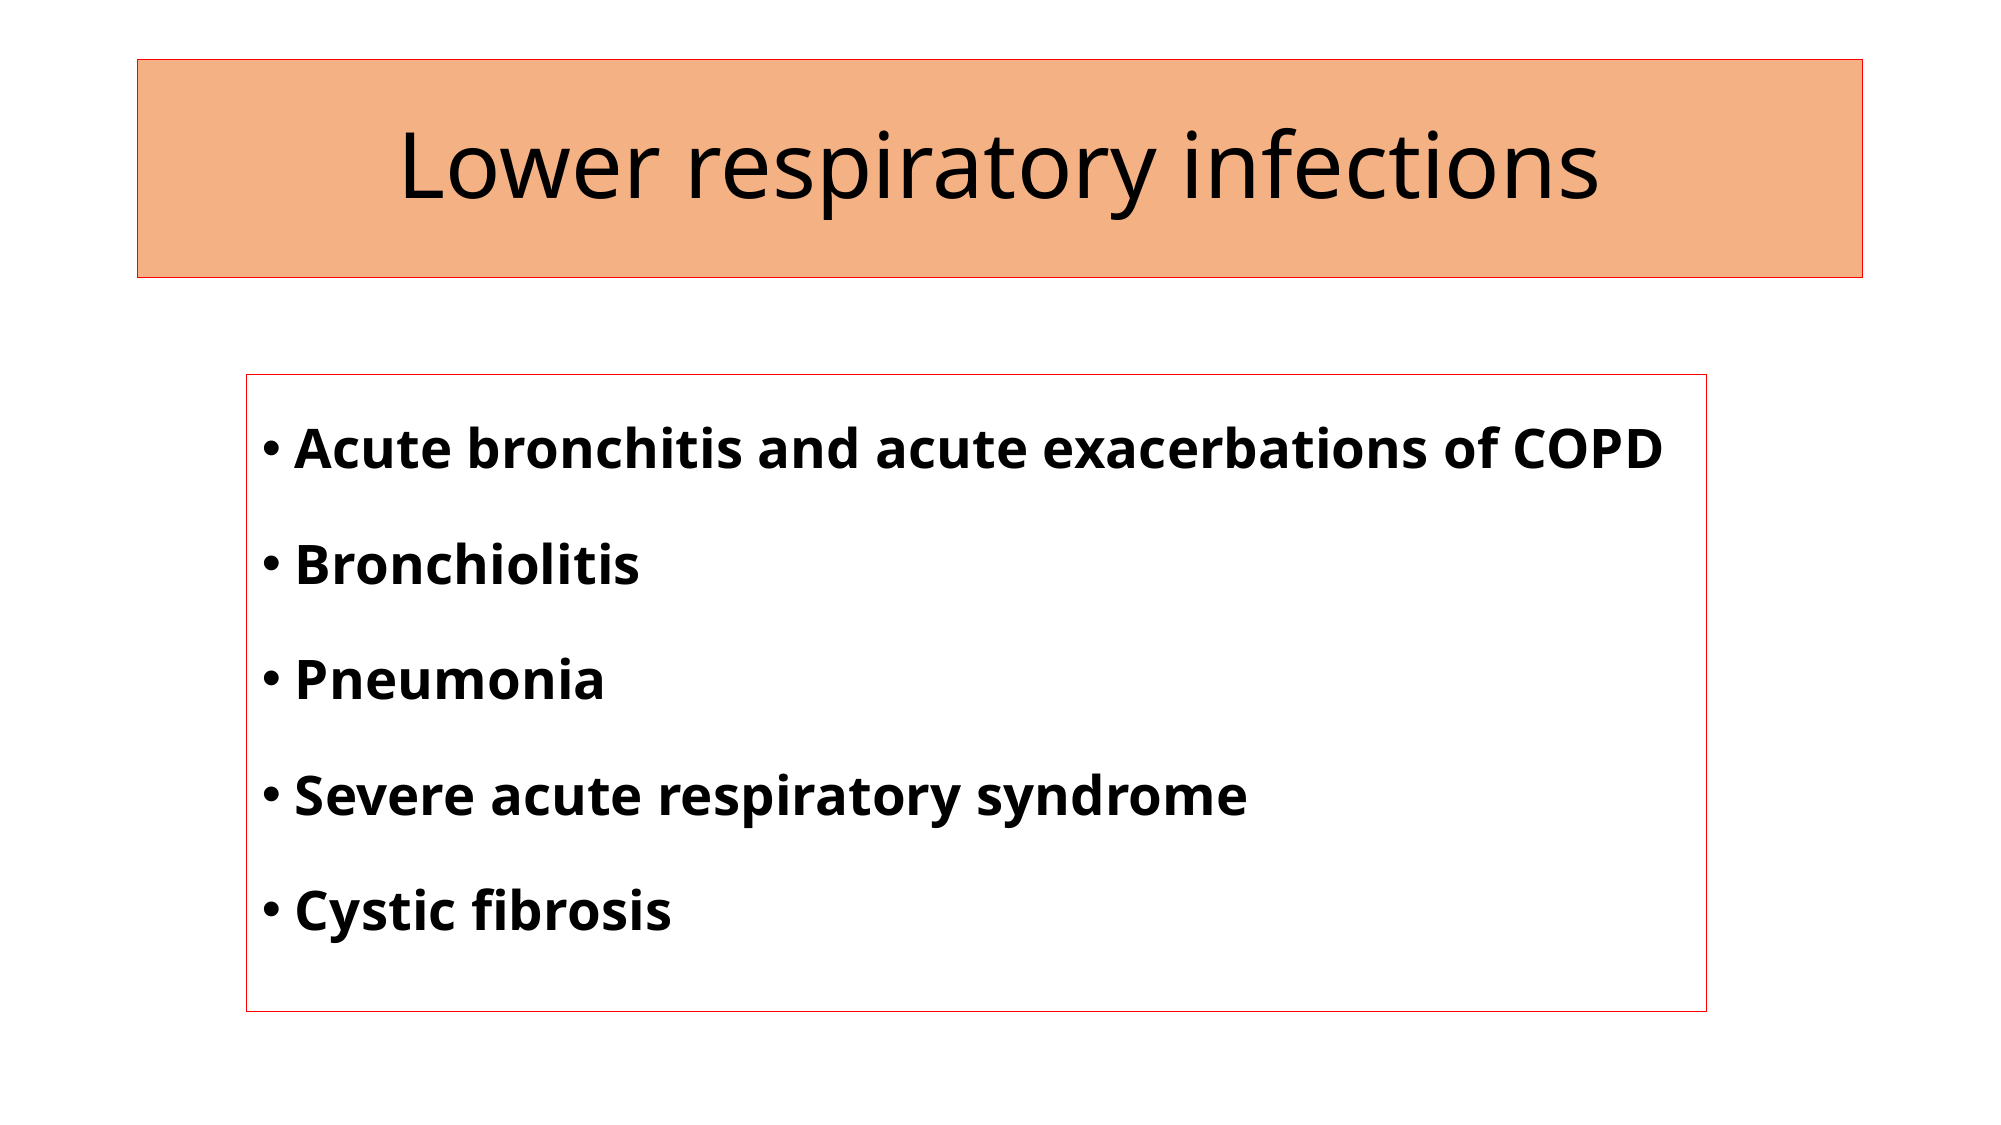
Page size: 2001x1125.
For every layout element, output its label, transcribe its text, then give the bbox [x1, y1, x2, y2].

list Acute bronchitis and acute exacerbations of COPD Bronchiolitis Pneumonia Severe acute respiratory syndrome Cystic fibrosis [246, 374, 1707, 1012]
title Lower respiratory infections [137, 59, 1863, 278]
